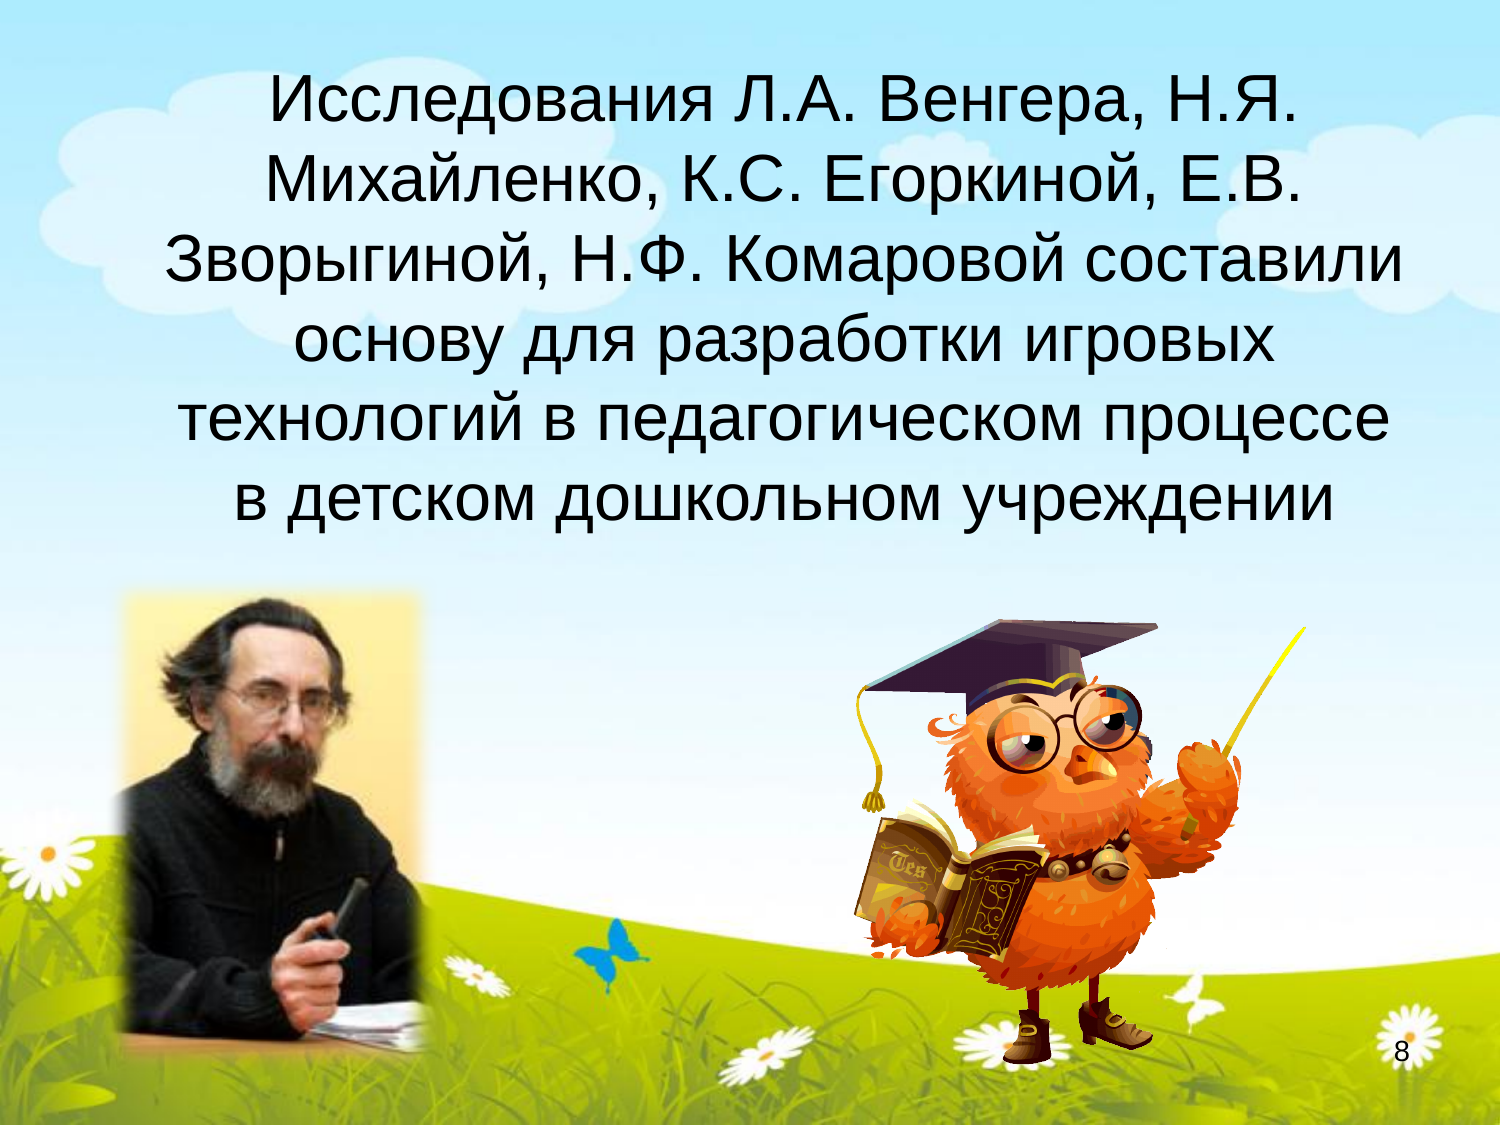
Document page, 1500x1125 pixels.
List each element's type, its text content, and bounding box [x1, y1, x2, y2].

slide_number 8 [1074, 1024, 1425, 1103]
picture [0, 0, 1500, 1125]
list Исследования Л.А. Венгера, Н.Я. Михайленко, К.С. Егоркиной, Е.В. Зворыгиной, Н.Ф. Комаровой составили основу для разработки игровых технологий в педагогическом процессе в детском дошкольном учреждении [82, 46, 1432, 1071]
